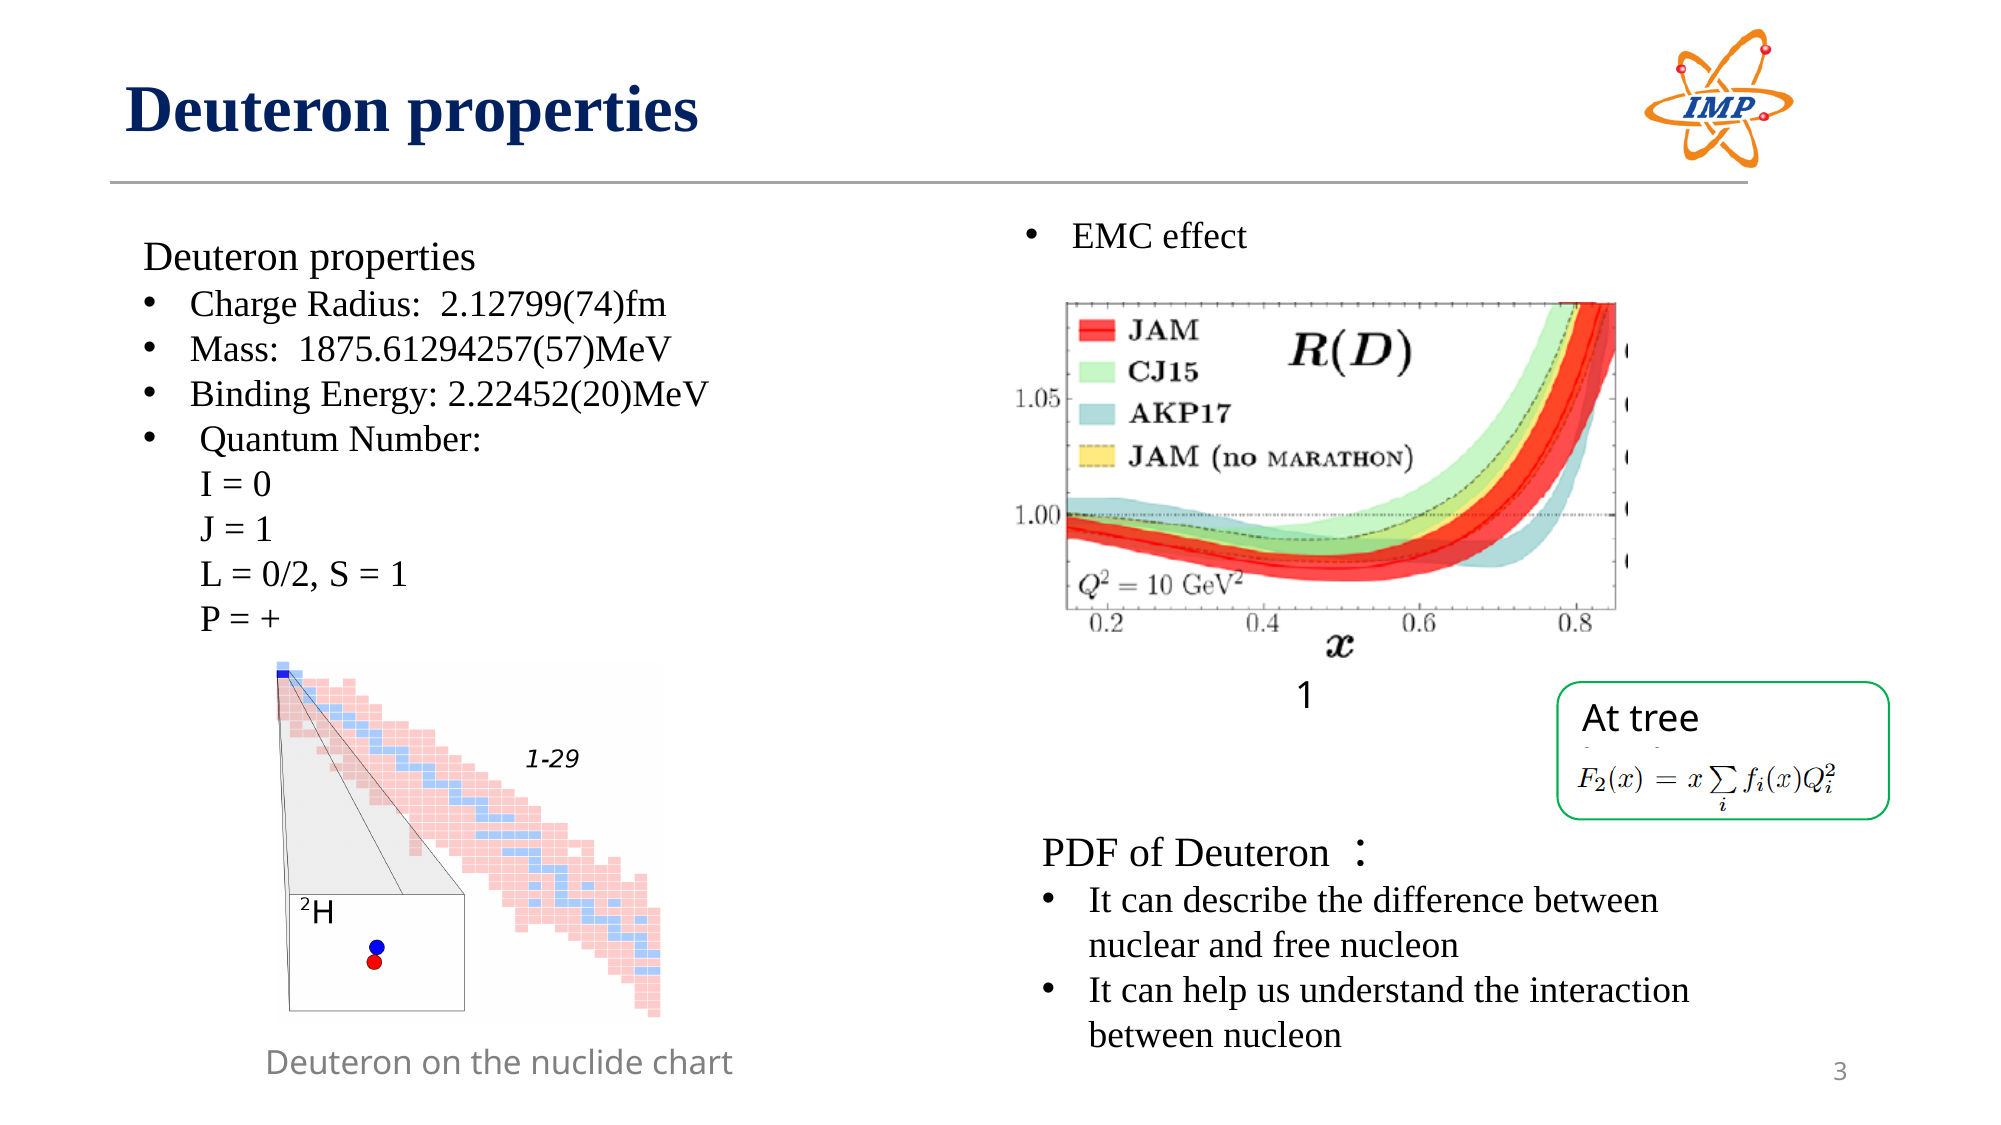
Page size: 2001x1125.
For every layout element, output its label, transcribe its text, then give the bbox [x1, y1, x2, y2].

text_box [110, 0, 1811, 183]
text_box Deuteron on the nuclide chart [250, 1033, 839, 1089]
slide_number 3 [1412, 1042, 1863, 1103]
picture [276, 661, 663, 1024]
text_box EMC effect [1010, 203, 1398, 263]
picture [999, 302, 1628, 681]
text_box PDF of Deuteron ： It can describe the difference between nuclear and free nucleon It can help us understand the interaction between nucleon [1027, 817, 1709, 1063]
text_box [1557, 682, 1889, 820]
text_box Deuteron properties Charge Radius: 2.12799(74)fm Mass: 1875.61294257(57)MeV Binding Energy: 2.22452(20)MeV Quantum Number: I = 0 J = 1 L = 0/2, S = 1 P = + [128, 221, 839, 647]
